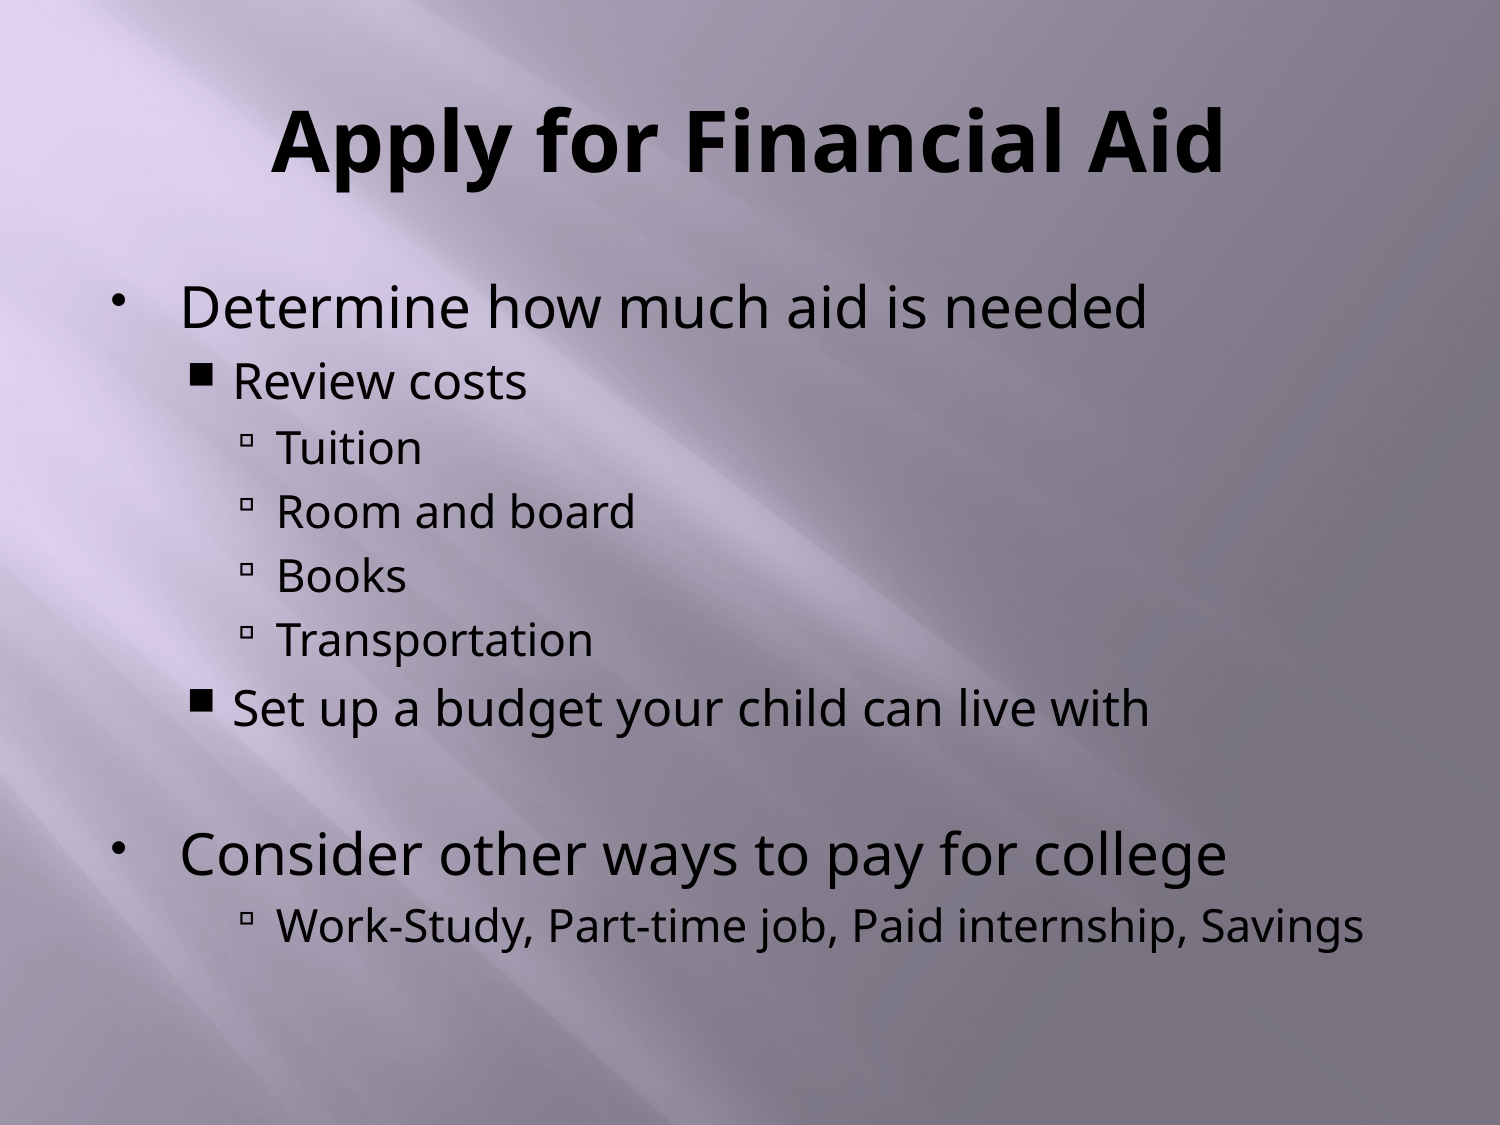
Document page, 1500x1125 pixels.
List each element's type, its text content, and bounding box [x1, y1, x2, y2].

list Determine how much aid is needed Review costs Tuition Room and board Books Transportation Set up a budget your child can live with Consider other ways to pay for college Work-Study, Part-time job, Paid internship, Savings [75, 262, 1425, 1035]
title Apply for Financial Aid [75, 45, 1425, 233]
